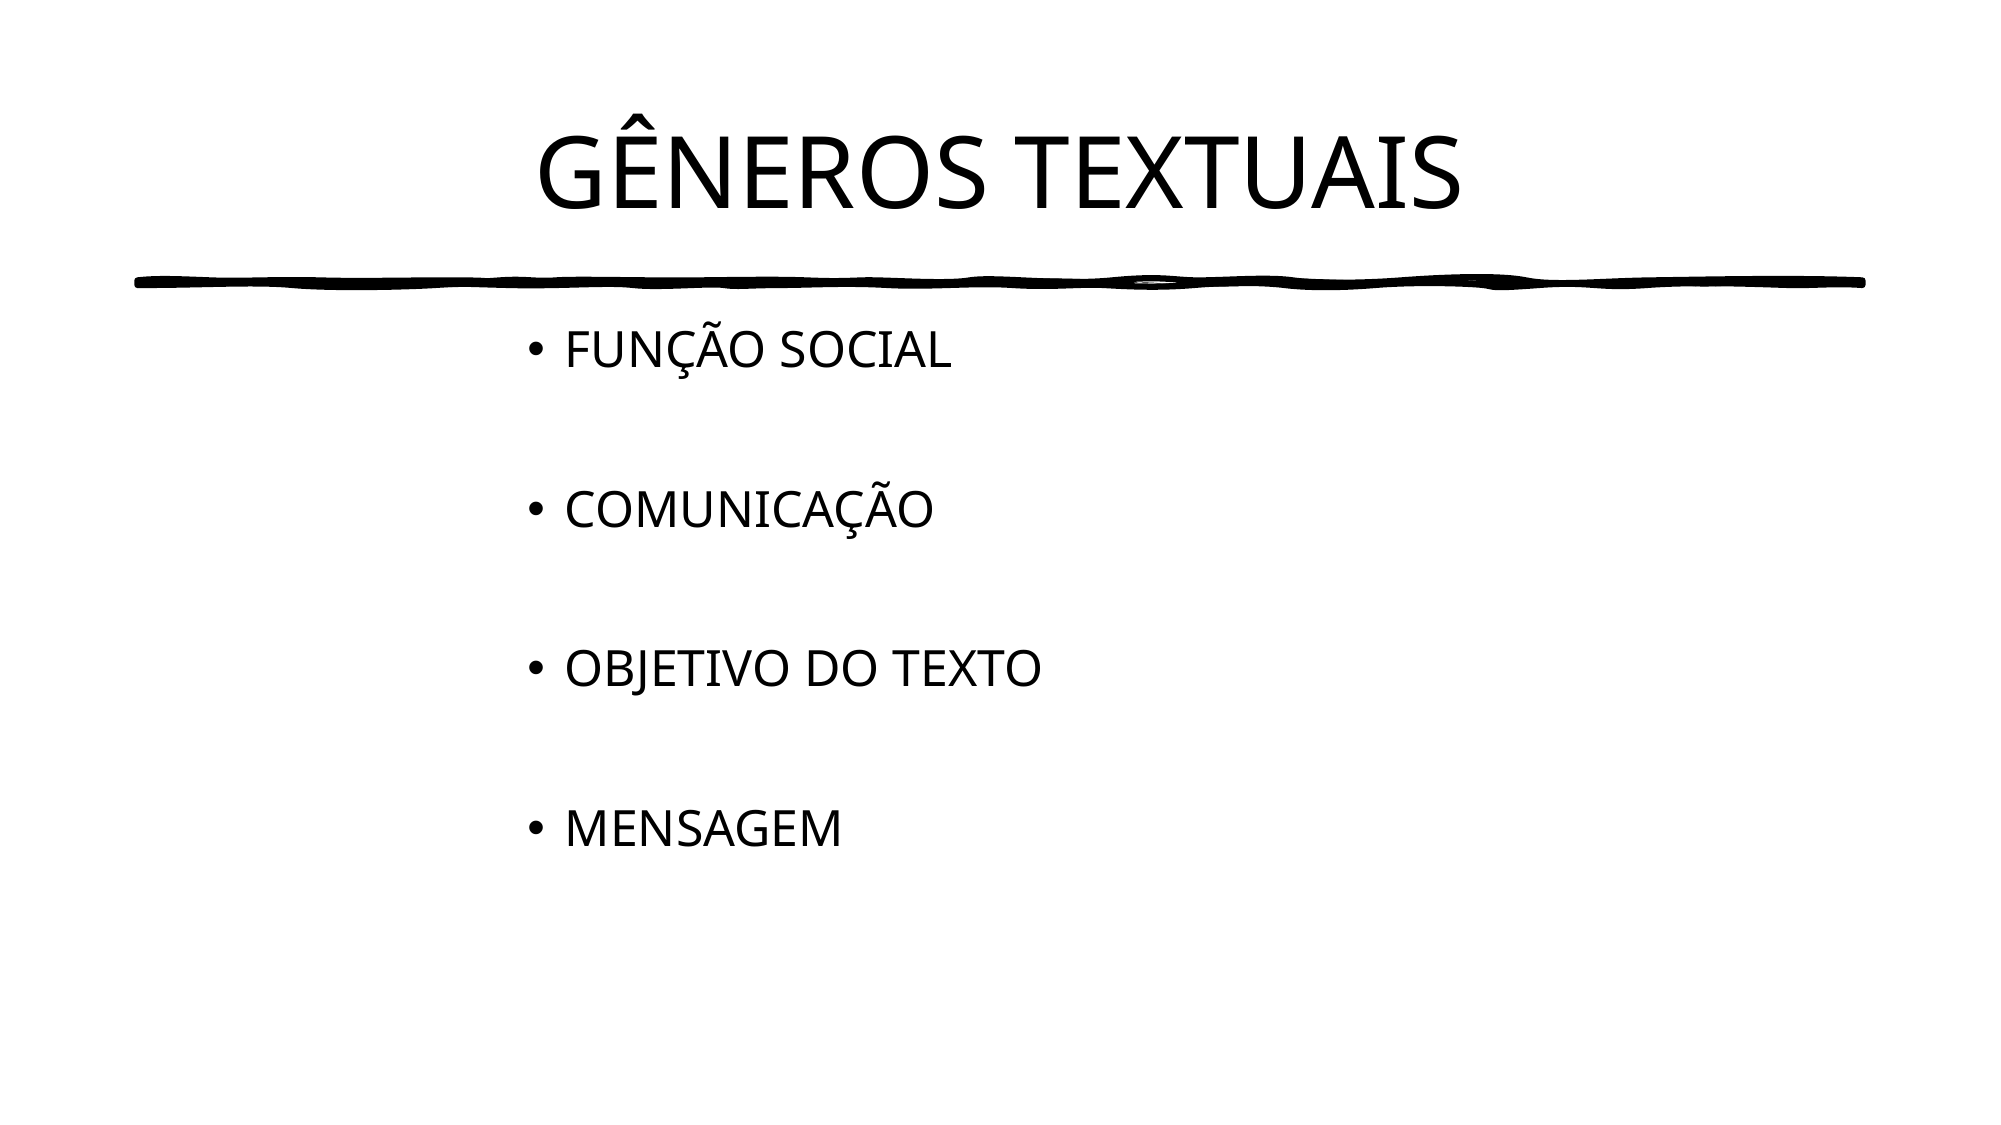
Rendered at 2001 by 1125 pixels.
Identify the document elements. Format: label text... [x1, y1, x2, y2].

title GÊNEROS TEXTUAIS [137, 59, 1863, 278]
list FUNÇÃO SOCIAL COMUNICAÇÃO OBJETIVO DO TEXTO MENSAGEM [137, 316, 1863, 1014]
